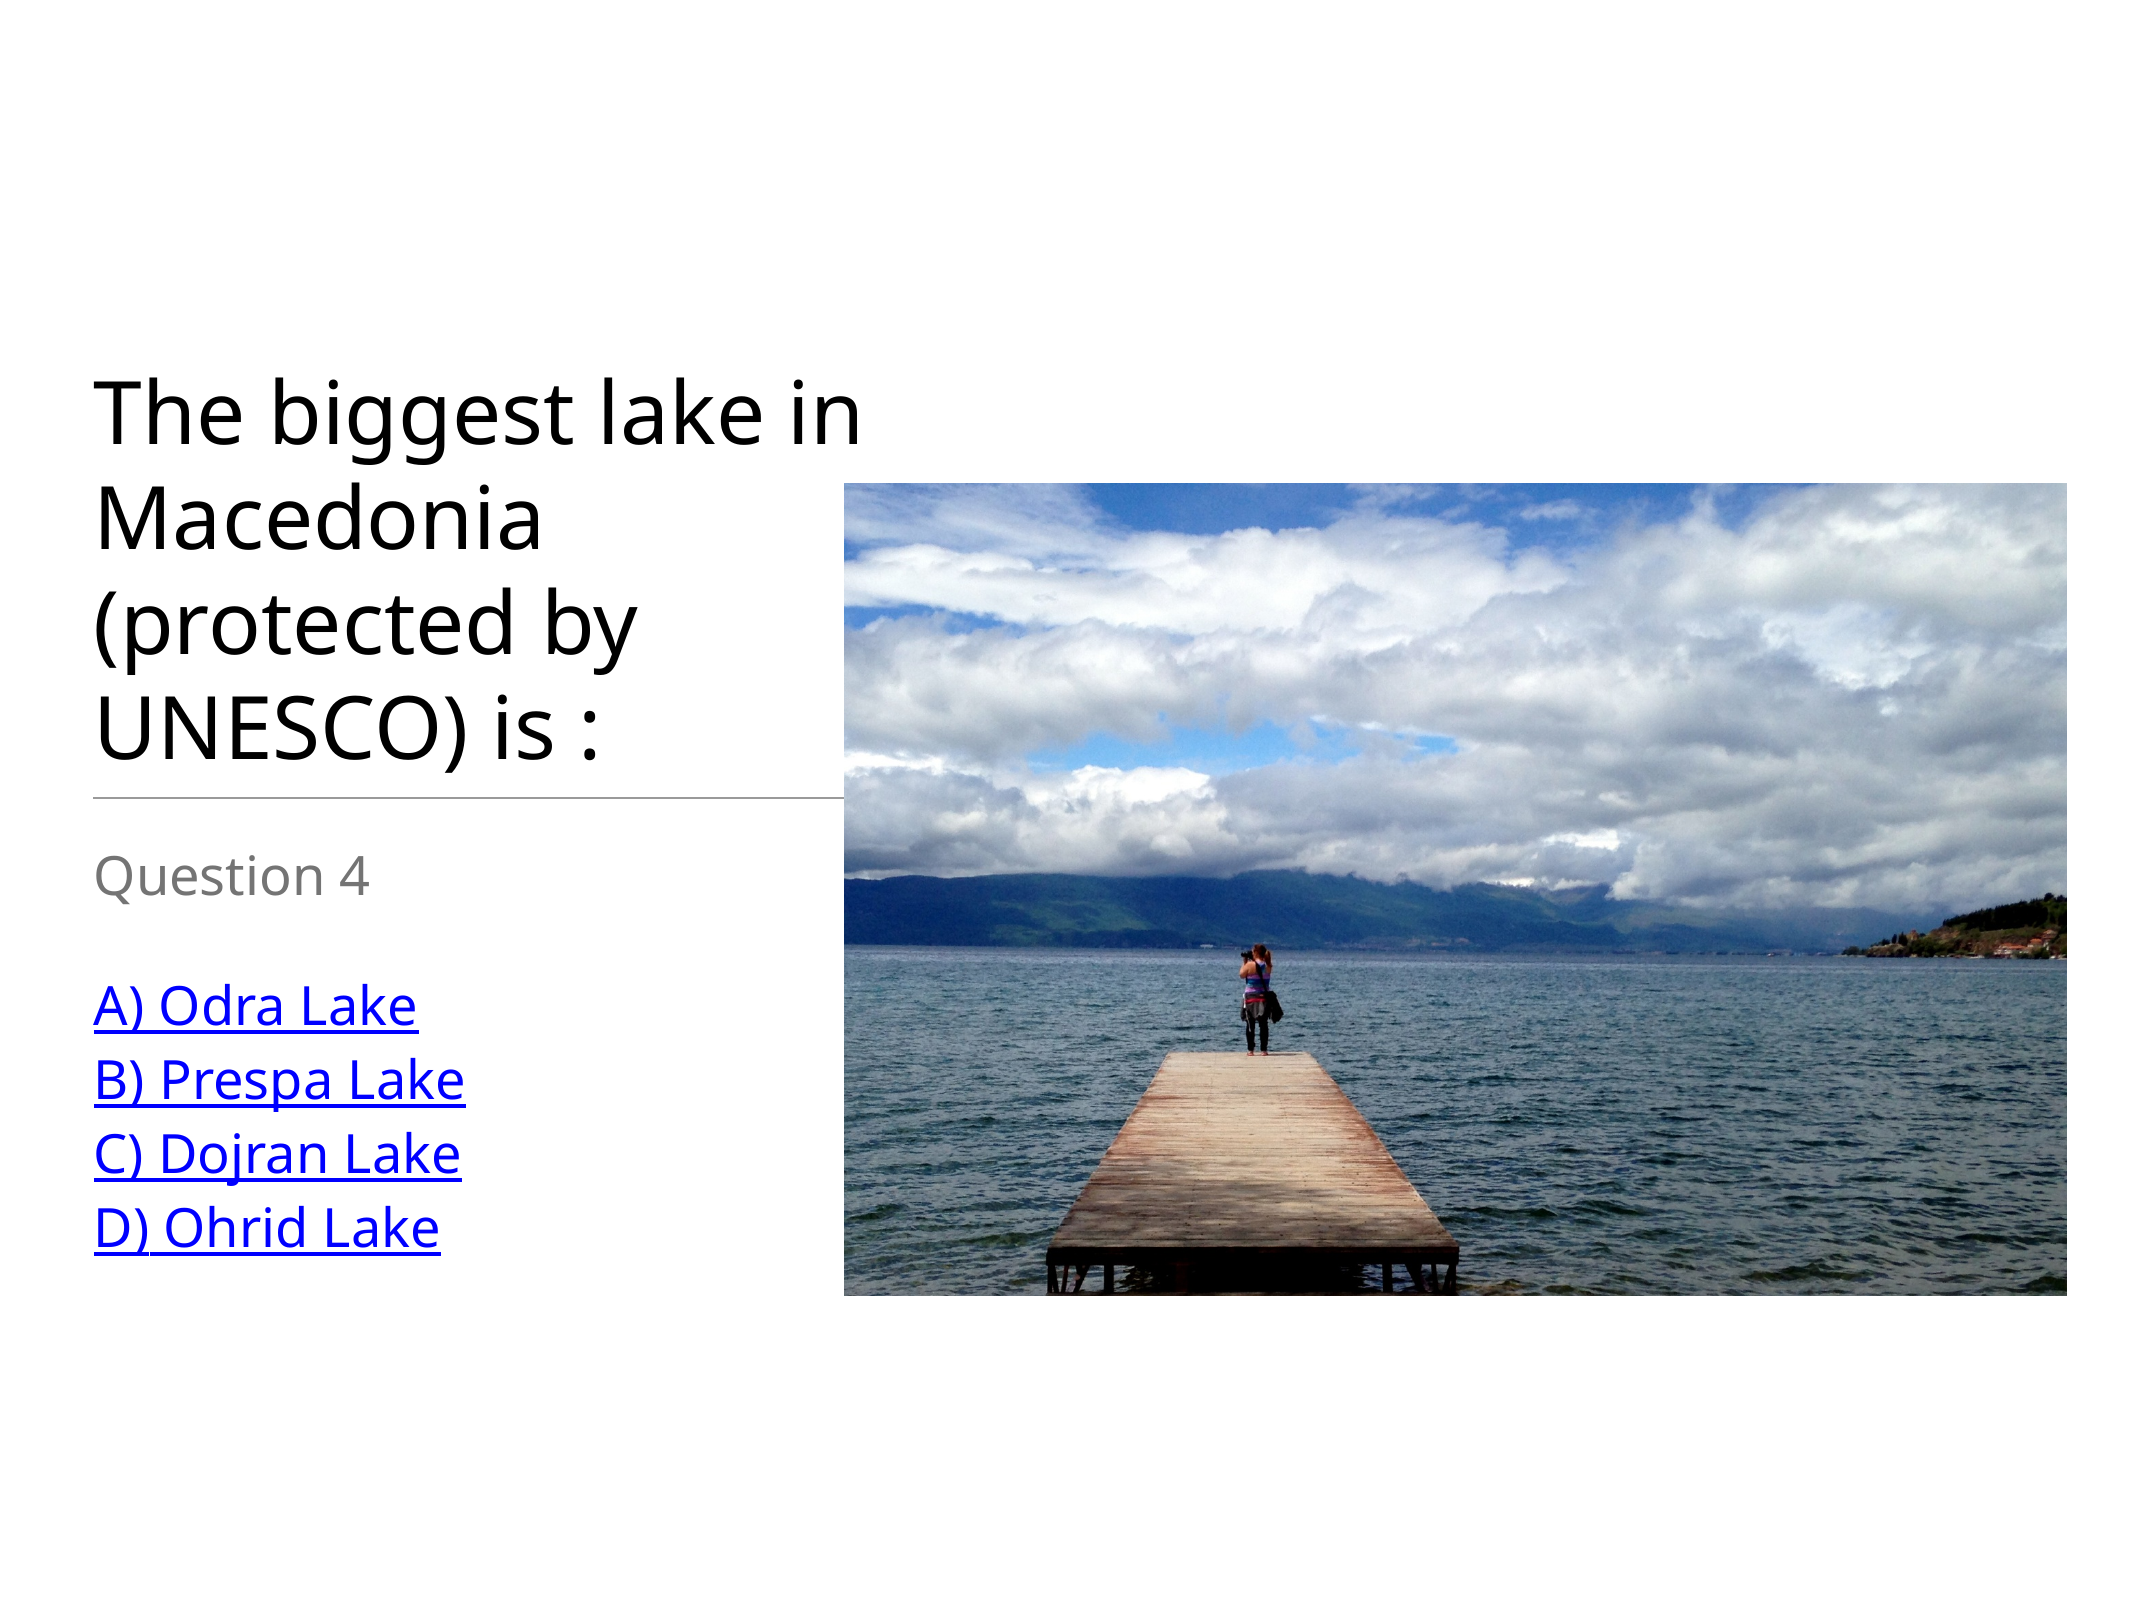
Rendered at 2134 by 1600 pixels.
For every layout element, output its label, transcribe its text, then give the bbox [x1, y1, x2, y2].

picture [843, 483, 2067, 1297]
title The biggest lake in Macedonia (protected by UNESCO) is : [93, 255, 970, 778]
list Question 4 A) Odra Lake B) Prespa Lake C) Dojran Lake D) Ohrid Lake [93, 841, 970, 1363]
